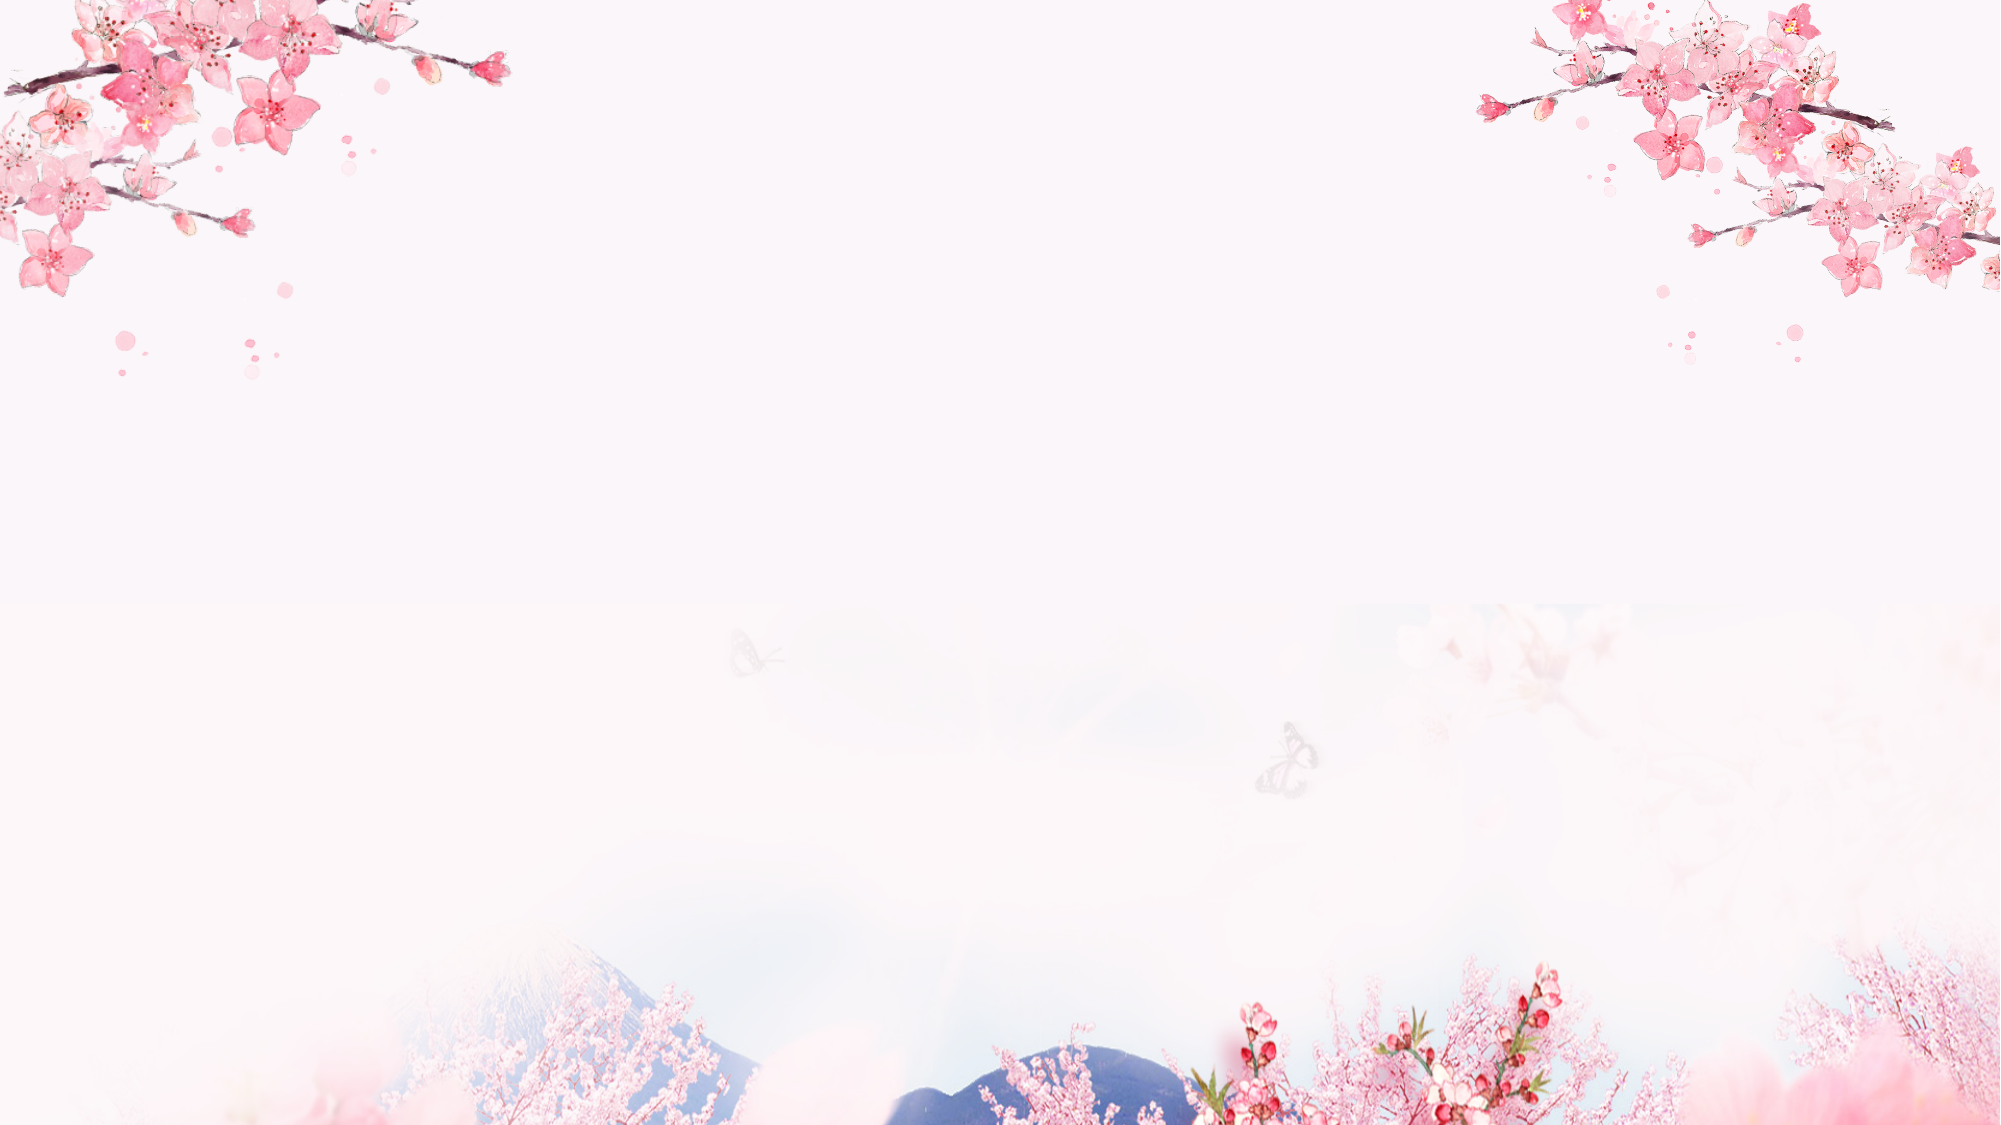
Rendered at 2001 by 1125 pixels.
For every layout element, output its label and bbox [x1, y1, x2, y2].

picture [0, 604, 2000, 1125]
picture [0, 0, 544, 435]
picture [1413, 0, 2000, 435]
